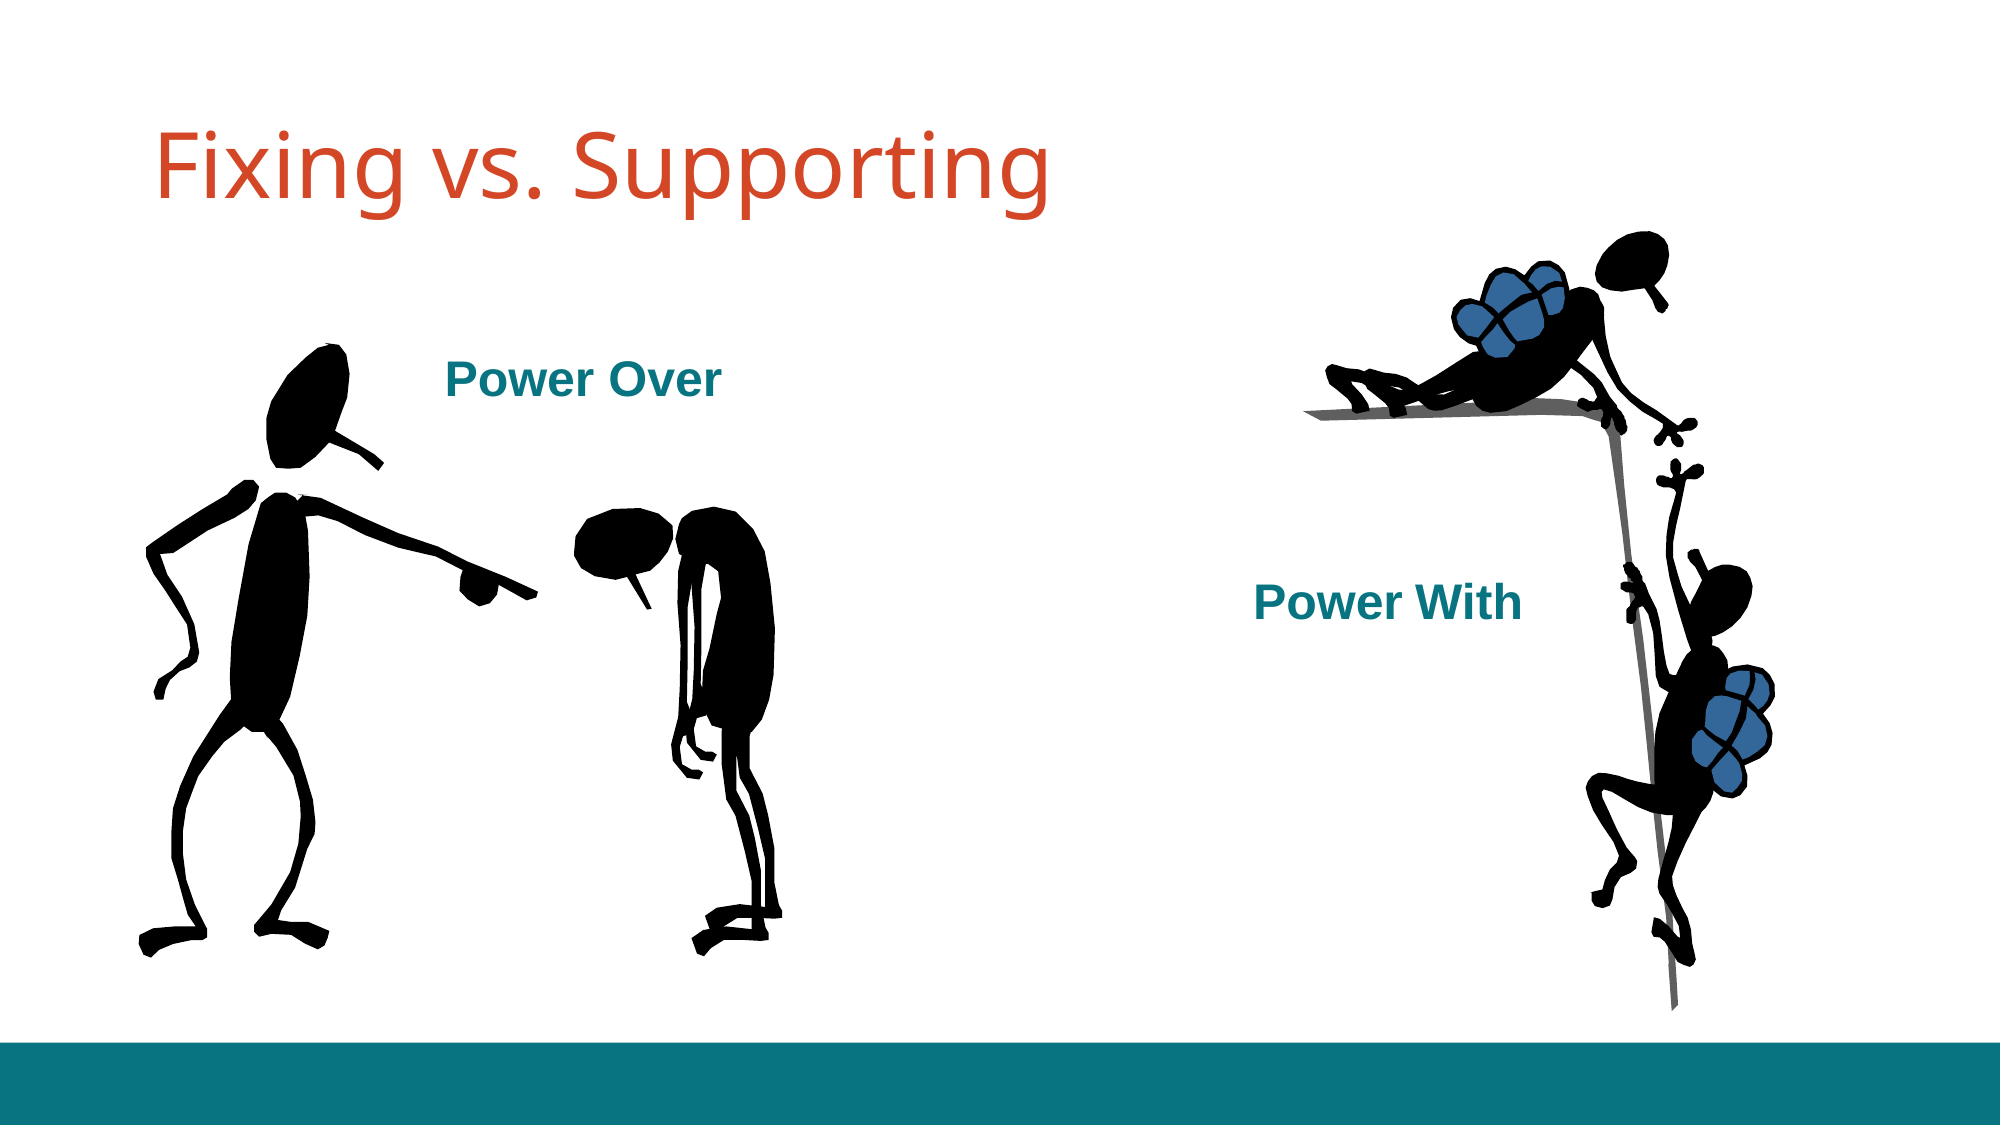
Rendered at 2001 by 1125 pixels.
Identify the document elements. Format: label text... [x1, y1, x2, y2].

picture [573, 506, 782, 957]
text_box Power With [1238, 562, 1302, 638]
title Fixing vs. Supporting [137, 59, 1863, 278]
text_box Power Over [429, 339, 815, 415]
picture [1302, 231, 1776, 1012]
picture [138, 342, 538, 958]
footer [0, 1042, 2000, 1125]
